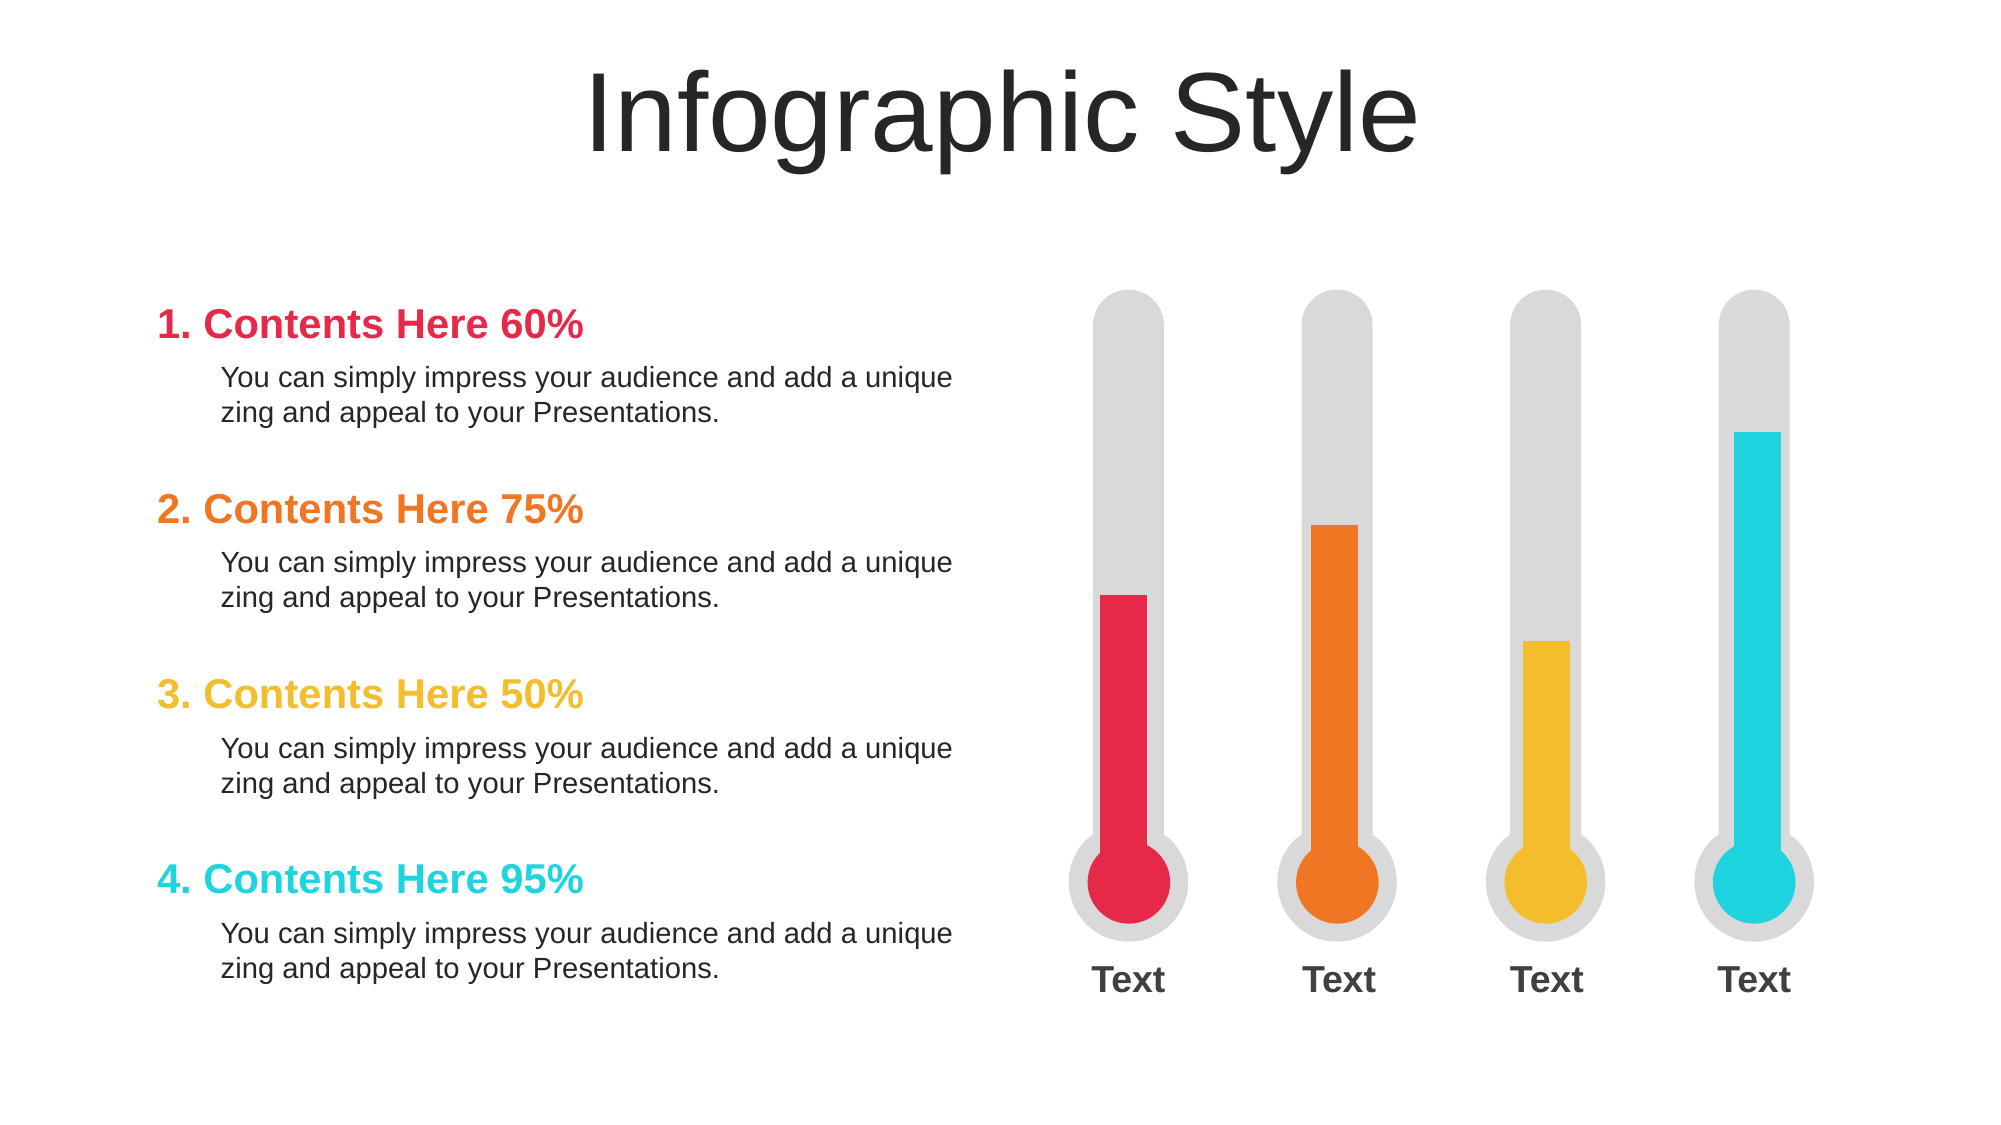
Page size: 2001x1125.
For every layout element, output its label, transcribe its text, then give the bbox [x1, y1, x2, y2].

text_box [142, 289, 1000, 993]
text_box [1509, 288, 1583, 399]
text_box [1086, 883, 1172, 925]
text_box [1693, 883, 1815, 943]
text_box [1484, 883, 1607, 943]
text_box [1067, 883, 1190, 943]
text_box [1295, 883, 1380, 925]
text_box [1717, 288, 1791, 399]
text_box [1711, 883, 1797, 925]
list Infographic Style [53, 55, 1952, 175]
text_box [1091, 288, 1165, 399]
text_box Text [1075, 947, 1182, 1008]
text_box Text [1701, 947, 1808, 1008]
text_box [1276, 883, 1398, 943]
text_box Text [1286, 947, 1392, 1008]
chart [999, 399, 1882, 883]
text_box [1300, 288, 1374, 399]
text_box Text [1493, 947, 1600, 1008]
text_box [1503, 883, 1589, 925]
